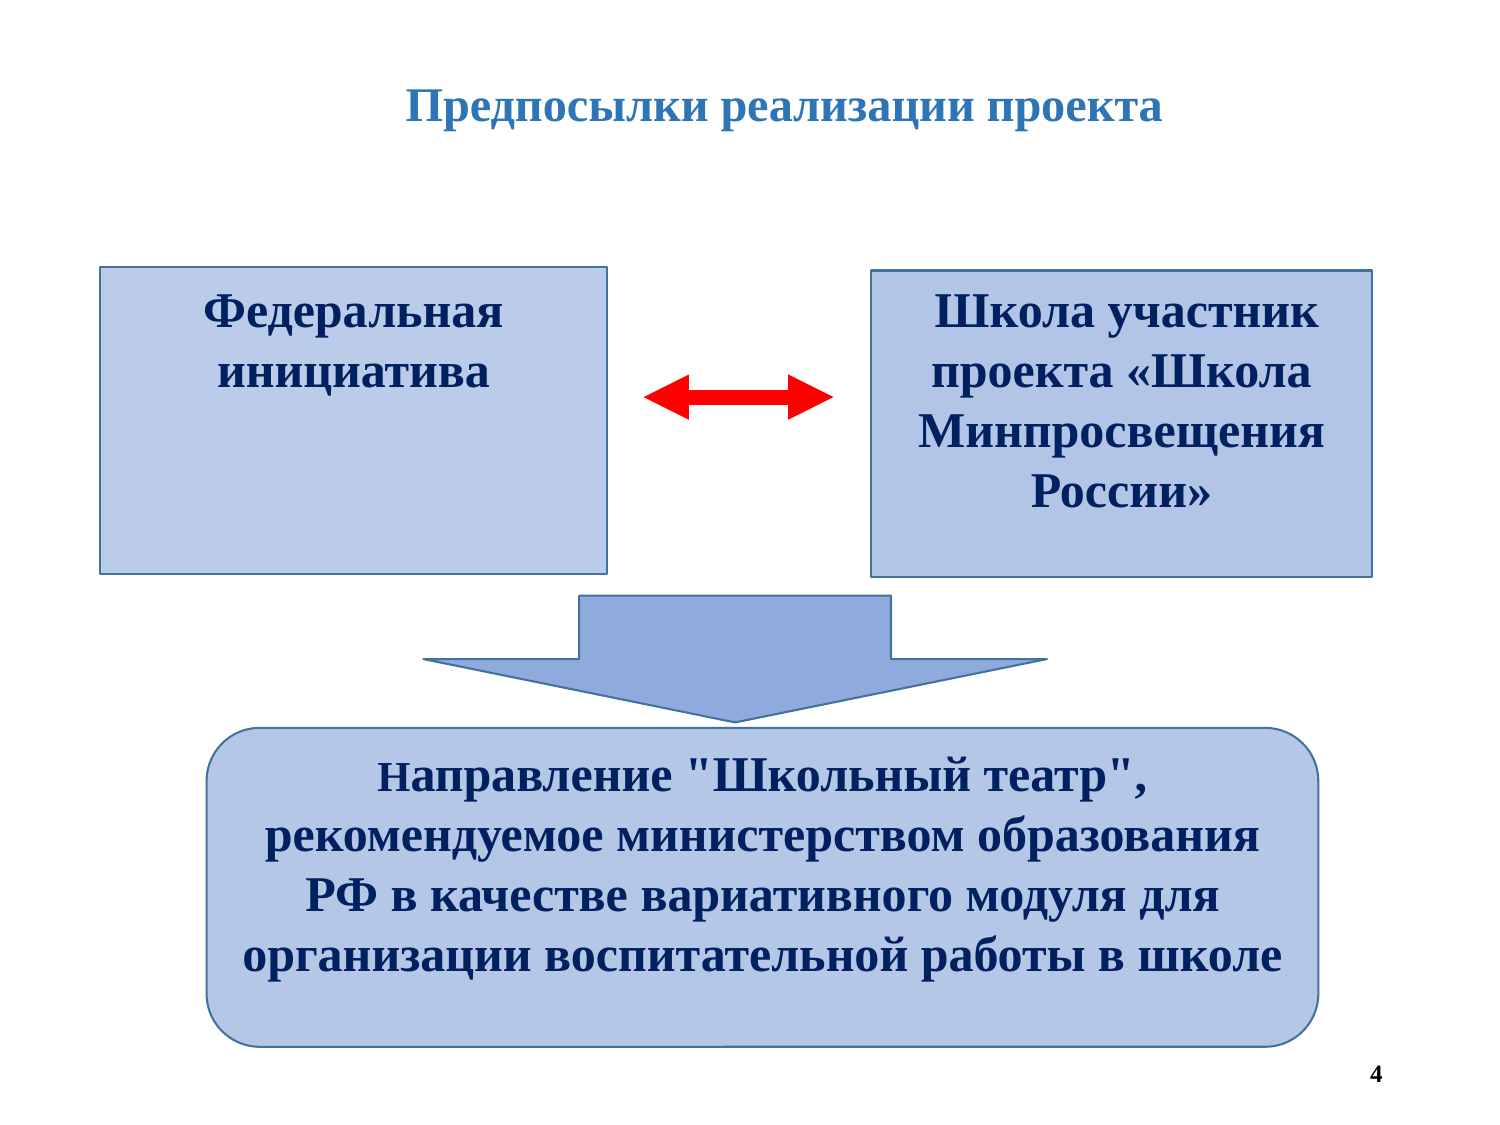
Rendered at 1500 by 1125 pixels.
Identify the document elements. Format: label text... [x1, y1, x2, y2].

title Предпосылки реализации проекта [29, 68, 1482, 199]
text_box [100, 267, 1373, 1047]
slide_number 4 [1060, 1042, 1398, 1103]
